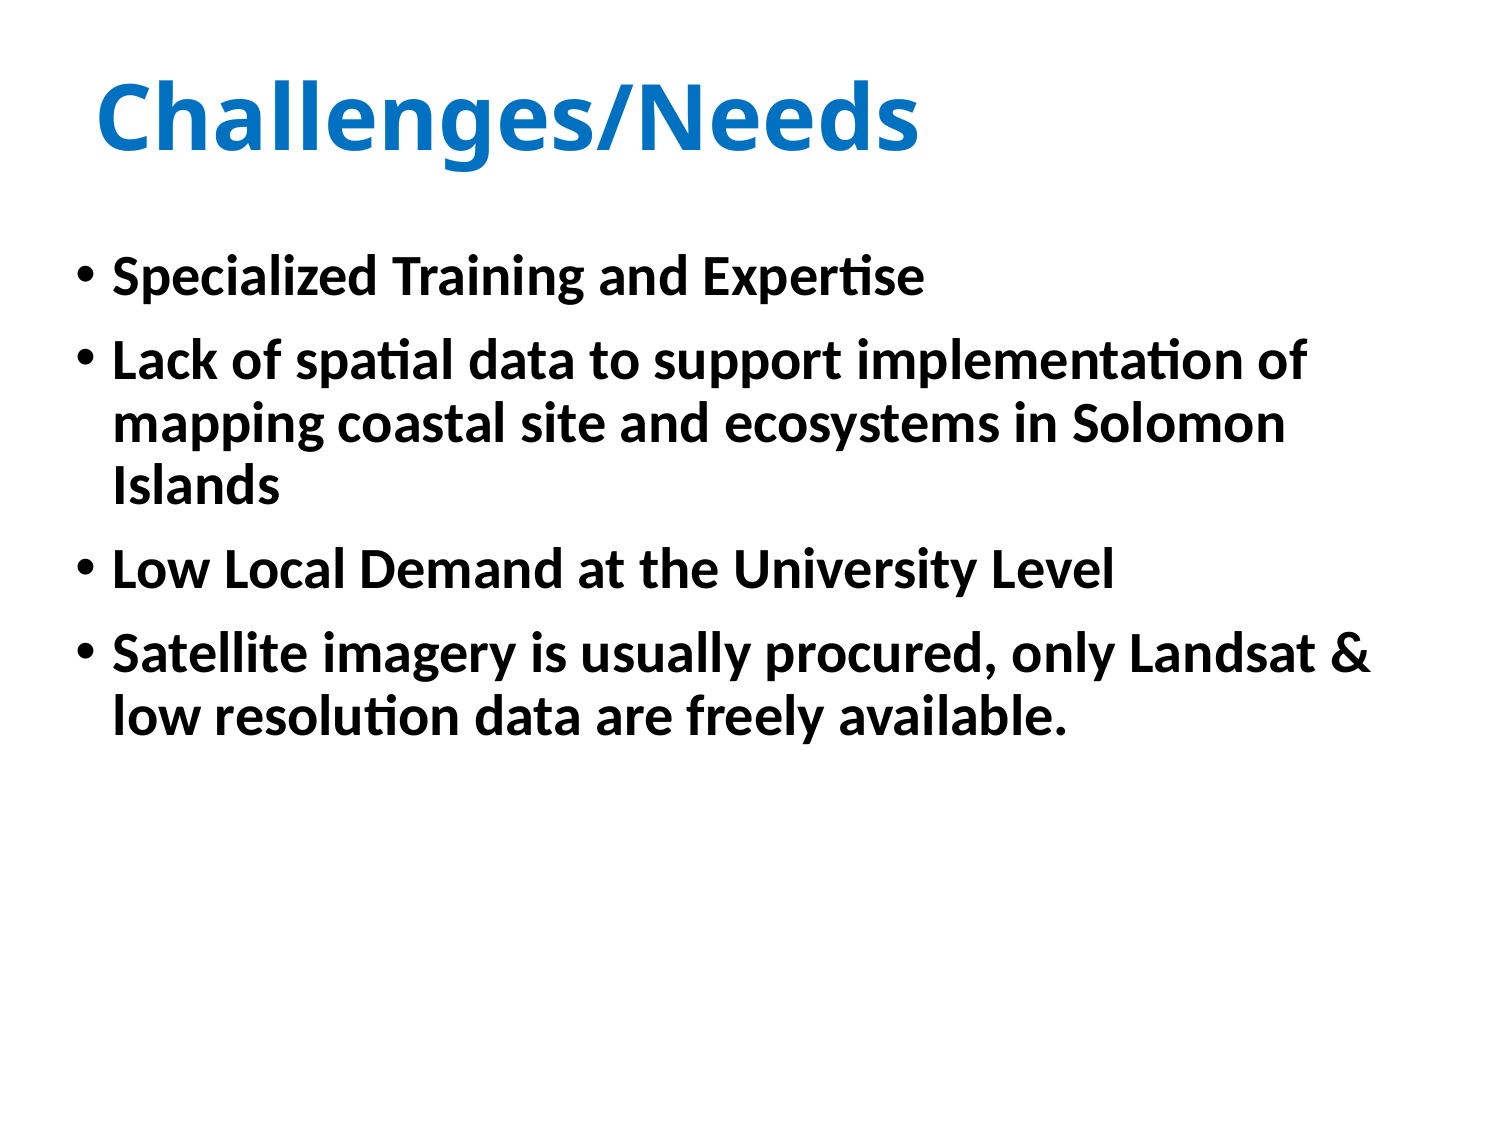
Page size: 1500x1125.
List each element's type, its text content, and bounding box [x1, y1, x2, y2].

list Specialized Training and Expertise Lack of spatial data to support implementation of mapping coastal site and ecosystems in Solomon Islands Low Local Demand at the University Level Satellite imagery is usually procured, only Landsat & low resolution data are freely available. [60, 237, 1482, 1005]
title Challenges/Needs [79, 55, 1373, 187]
